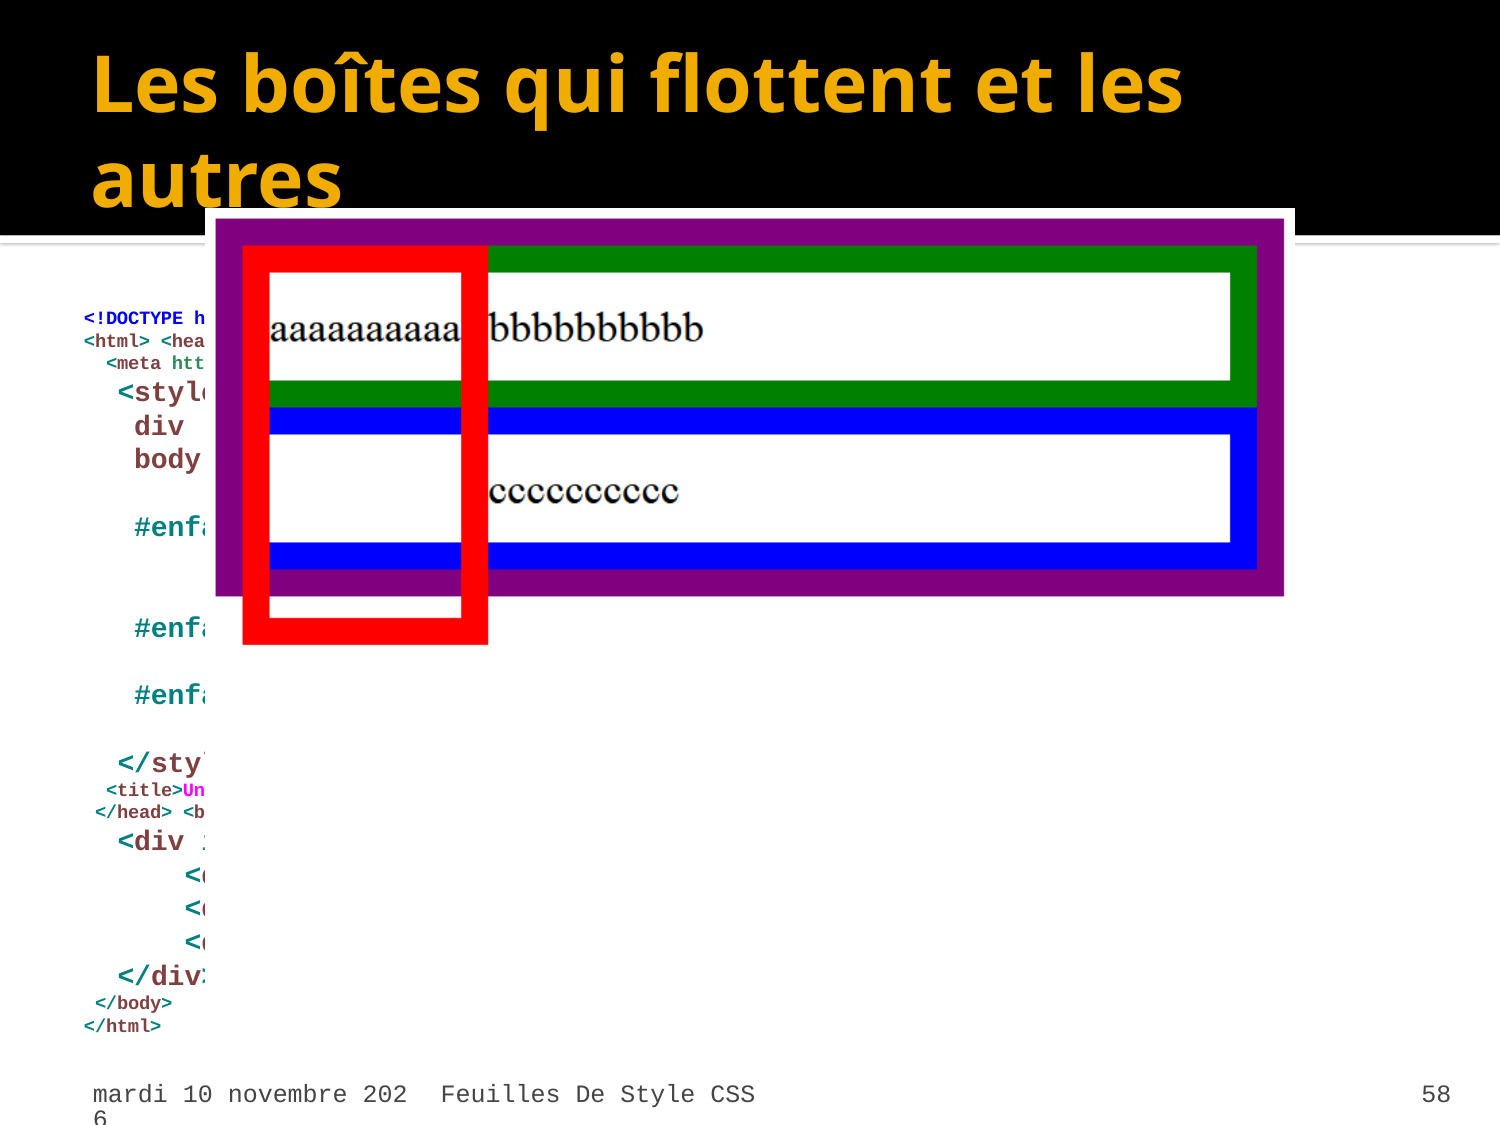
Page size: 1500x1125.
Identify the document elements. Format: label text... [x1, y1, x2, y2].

slide_number mardi 7 avril 2015 [75, 1062, 425, 1108]
footer Feuilles De Style CSS [433, 1062, 1337, 1108]
title Les boîtes qui flottent et les autres [75, 25, 1425, 231]
slide_number 58 [1345, 1062, 1467, 1108]
list <!DOCTYPE html PUBLIC "-//W3C//DTD HTML 4.01 Transitional//EN" "http://www.w3.org/TR/html4/loose.dtd"> <html> <head> <meta http-equiv="Content-Type" content="text/html; charset=utf-8"> <style type='text/css'> div { border : solid 20px purple ; } body { font-size : 2em ; line-height : 2.5em ; } #enfant1 { border-color : red ; float : left ; height : 8em ; } #enfant2 { border-color : green ; } #enfant3 { border-color : blue ; } </style> <title>Une boîte pour les gouverner tous</title> </head> <body> <div id='parent'> <div class='enfant' id='enfant1'>aaaaaaaaaa</div> <div class='enfant' id='enfant2'>bbbbbbbbbb</div> <div class='enfant' id='enfant3'>cccccccccc</div> </div> </body> </html> [75, 291, 1425, 1050]
picture [205, 208, 1295, 1035]
